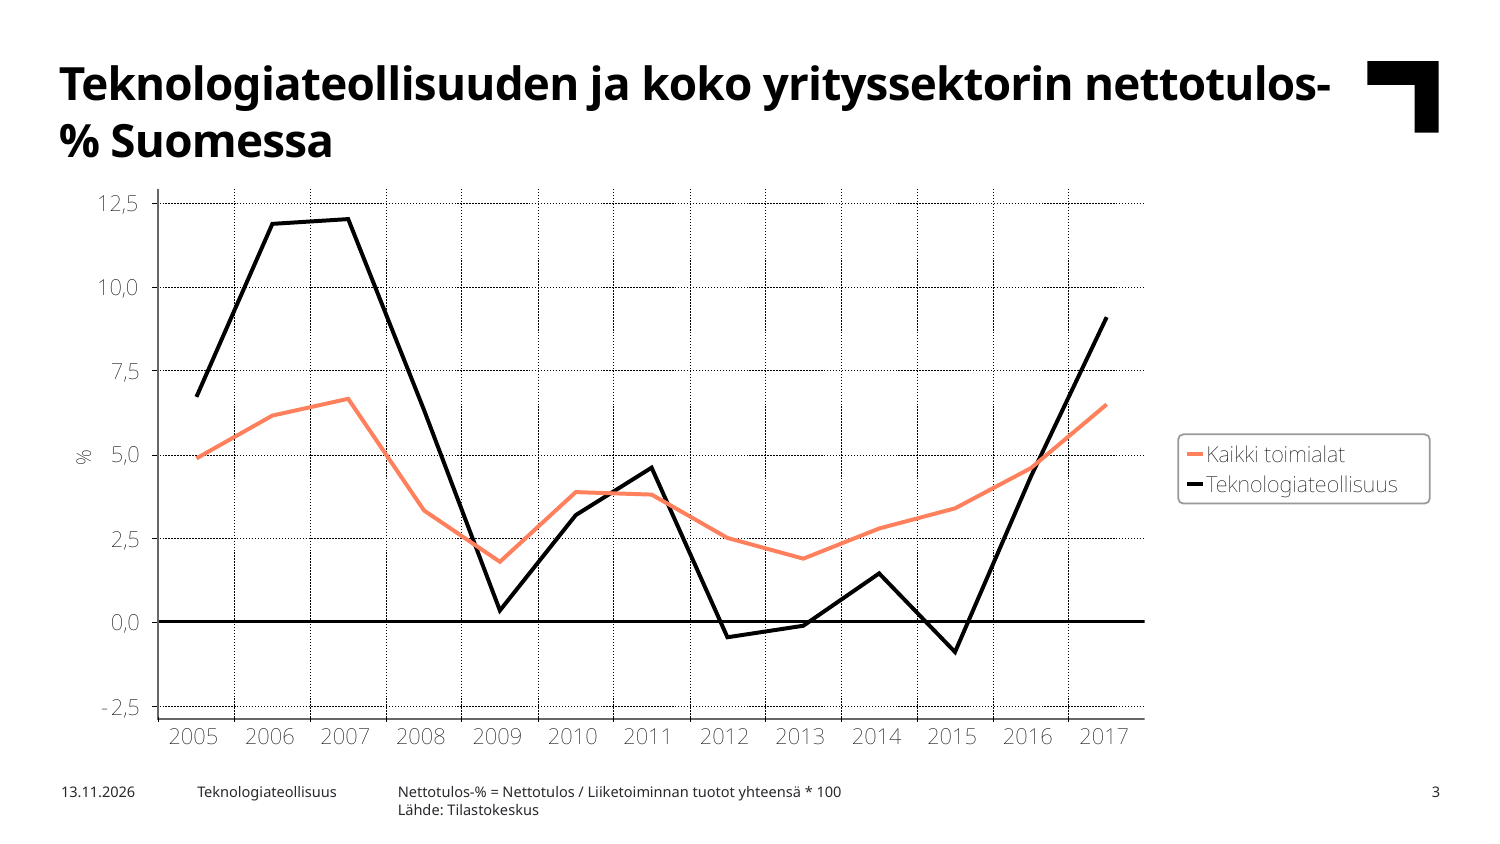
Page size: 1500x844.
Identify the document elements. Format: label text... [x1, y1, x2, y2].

list Teknologiateollisuuden ja koko yrityssektorin nettotulos-% Suomessa [41, 46, 1353, 153]
list Nettotulos-% = Nettotulos / Liiketoiminnan tuotot yhteensä * 100 Lähde: Tilastokeskus [382, 775, 984, 826]
slide_number 3 [1313, 775, 1456, 803]
footer Teknologiateollisuus [182, 775, 382, 803]
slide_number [46, 775, 182, 803]
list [62, 180, 1439, 763]
